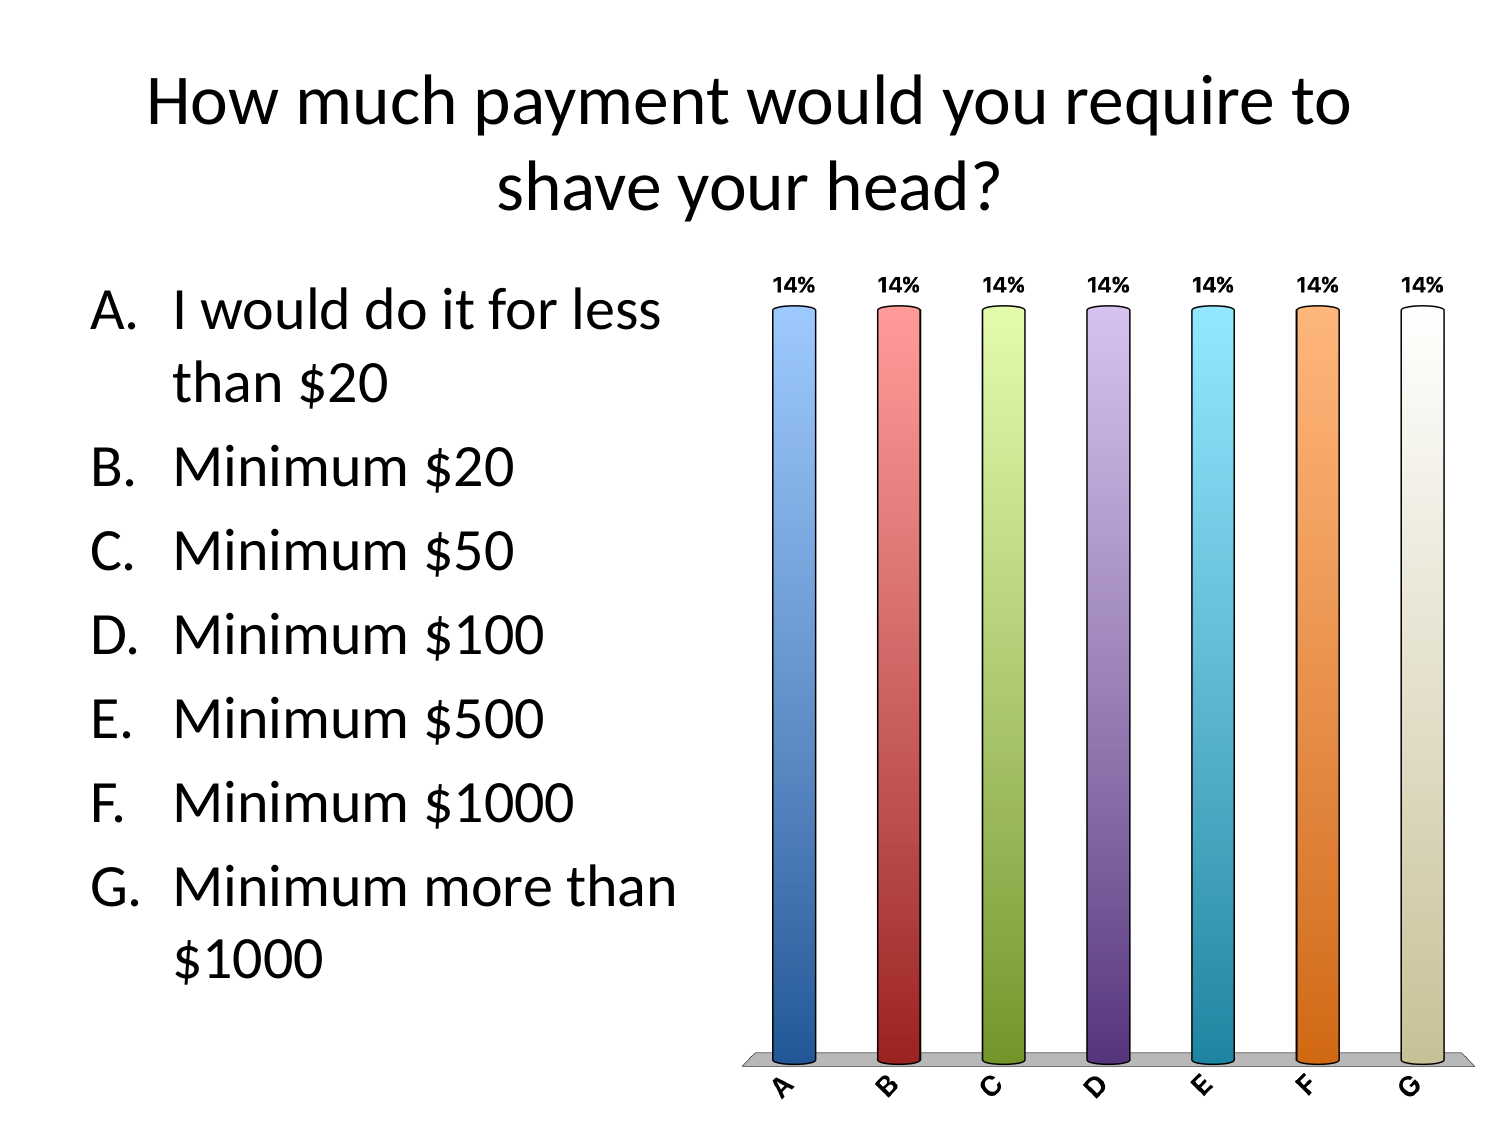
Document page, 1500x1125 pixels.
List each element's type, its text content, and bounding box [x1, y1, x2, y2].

list I would do it for less than $20 Minimum $20 Minimum $50 Minimum $100 Minimum $500 Minimum $1000 Minimum more than $1000 [75, 262, 737, 1005]
title How much payment would you require to shave your head? [75, 45, 1425, 233]
picture [739, 262, 1490, 1107]
